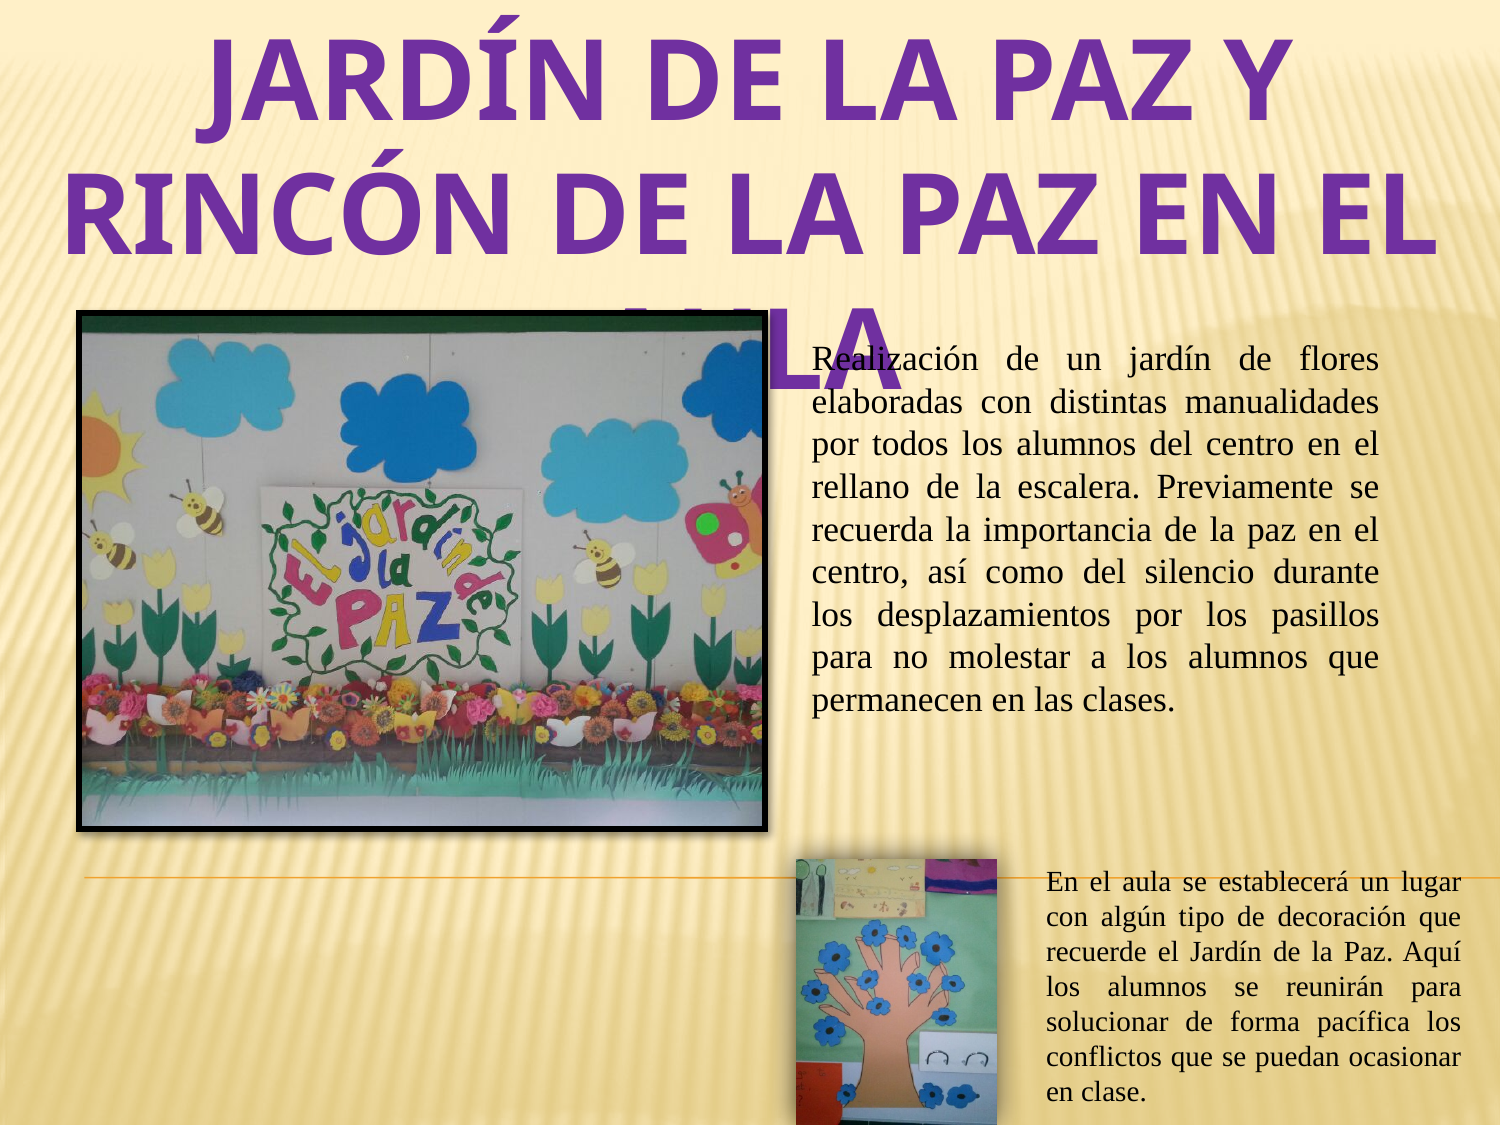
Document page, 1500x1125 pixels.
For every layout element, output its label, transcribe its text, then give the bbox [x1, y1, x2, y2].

picture [796, 858, 997, 1125]
picture [81, 316, 762, 827]
text_box Jardín de la Paz y Rincón de la Paz en el aula [0, 0, 1500, 420]
text_box Realización de un jardín de flores elaboradas con distintas manualidades por todos los alumnos del centro en el rellano de la escalera. Previamente se recuerda la importancia de la paz en el centro, así como del silencio durante los desplazamientos por los pasillos para no molestar a los alumnos que permanecen en las clases. [796, 328, 1395, 726]
text_box En el aula se establecerá un lugar con algún tipo de decoración que recuerde el Jardín de la Paz. Aquí los alumnos se reunirán para solucionar de forma pacífica los conflictos que se puedan ocasionar en clase. [1031, 855, 1477, 1115]
